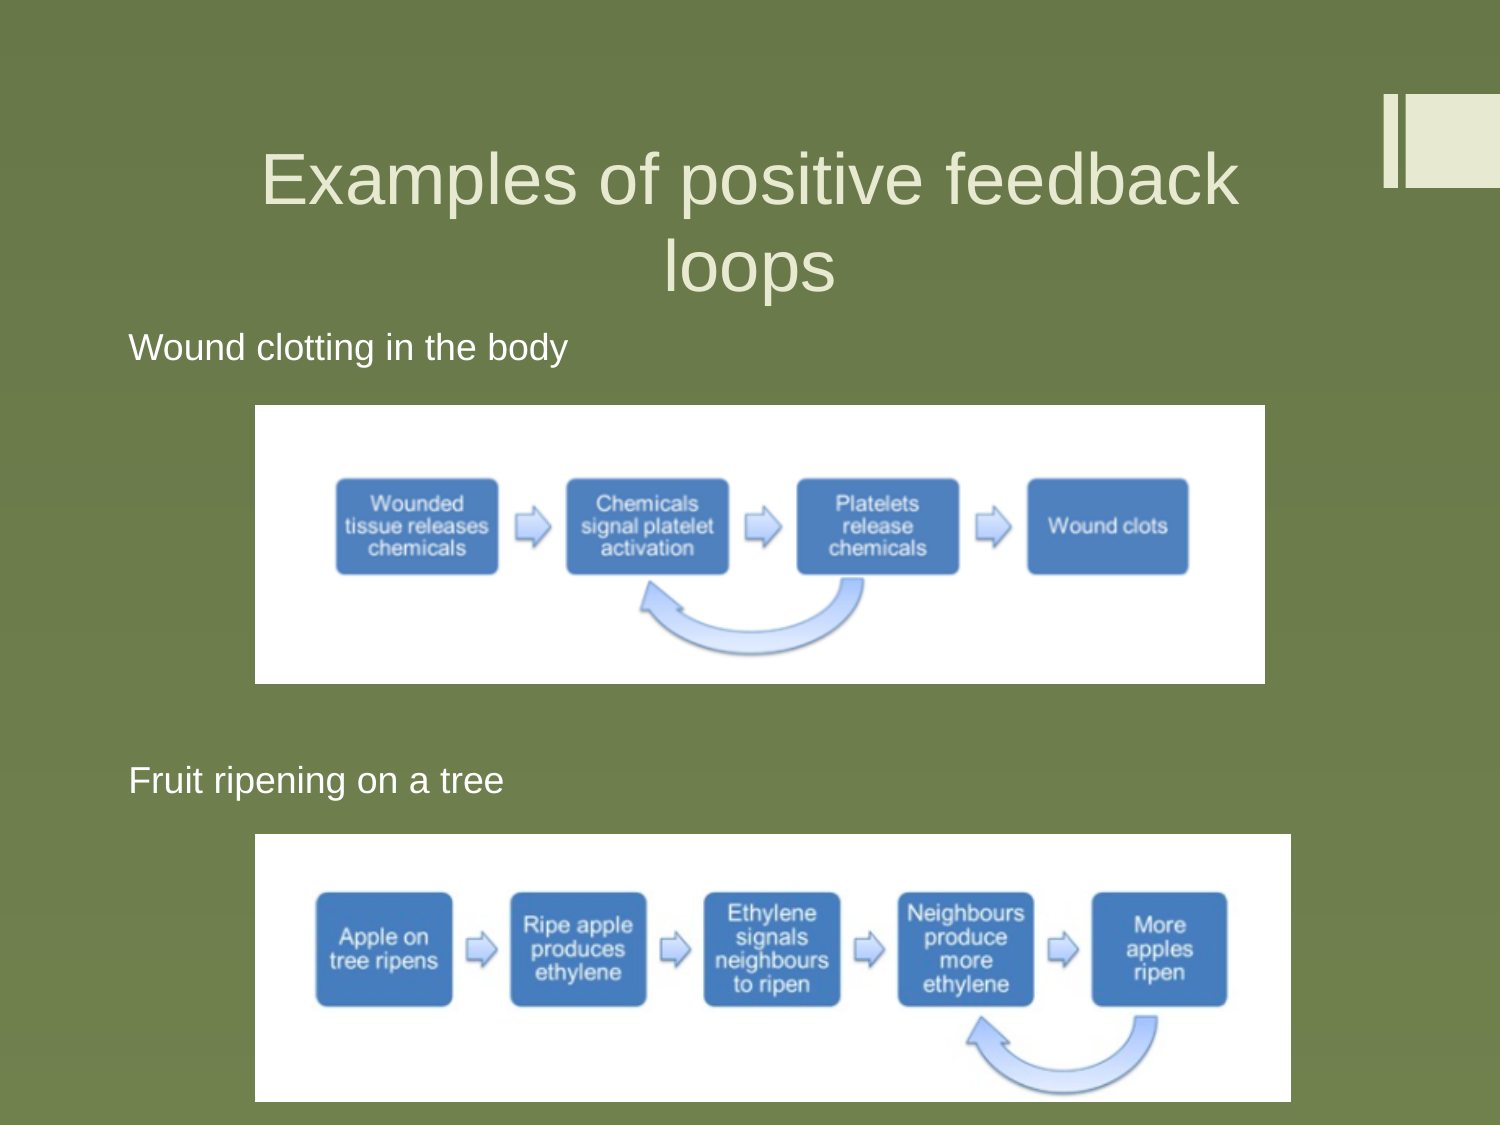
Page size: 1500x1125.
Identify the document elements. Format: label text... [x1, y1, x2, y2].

picture [254, 833, 1292, 1103]
text_box Fruit ripening on a tree [113, 748, 536, 809]
picture [254, 405, 1265, 685]
title Examples of positive feedback loops [150, 123, 1350, 313]
text_box Wound clotting in the body [113, 315, 634, 376]
